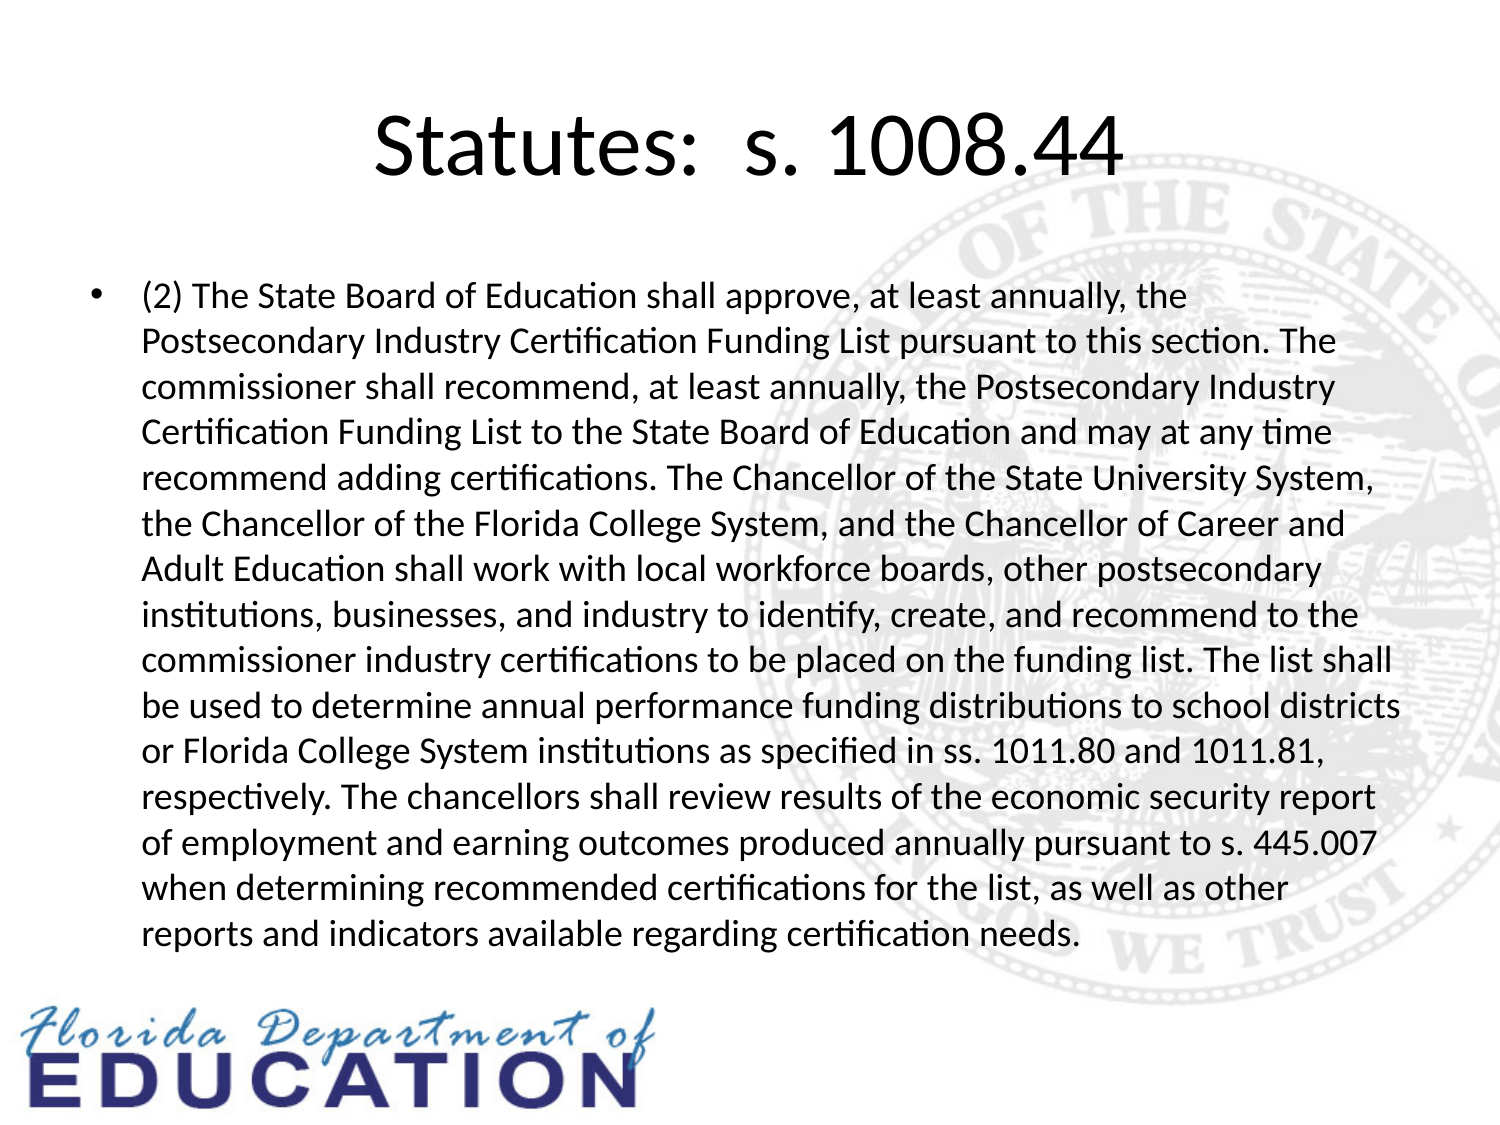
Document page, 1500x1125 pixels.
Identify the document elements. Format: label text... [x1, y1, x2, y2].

title Statutes: s. 1008.44 [75, 45, 1425, 233]
picture [0, 0, 1500, 1125]
list (2) The State Board of Education shall approve, at least annually, the Postsecondary Industry Certification Funding List pursuant to this section. The commissioner shall recommend, at least annually, the Postsecondary Industry Certification Funding List to the State Board of Education and may at any time recommend adding certifications. The Chancellor of the State University System, the Chancellor of the Florida College System, and the Chancellor of Career and Adult Education shall work with local workforce boards, other postsecondary institutions, businesses, and industry to identify, create, and recommend to the commissioner industry certifications to be placed on the funding list. The list shall be used to determine annual performance funding distributions to school districts or Florida College System institutions as specified in ss. 1011.80 and 1011.81, respectively. The chancellors shall review results of the economic security report of employment and earning outcomes produced annually pursuant to s. 445.007 when determining recommended certifications for the list, as well as other reports and indicators available regarding certification needs. [75, 262, 1425, 1005]
